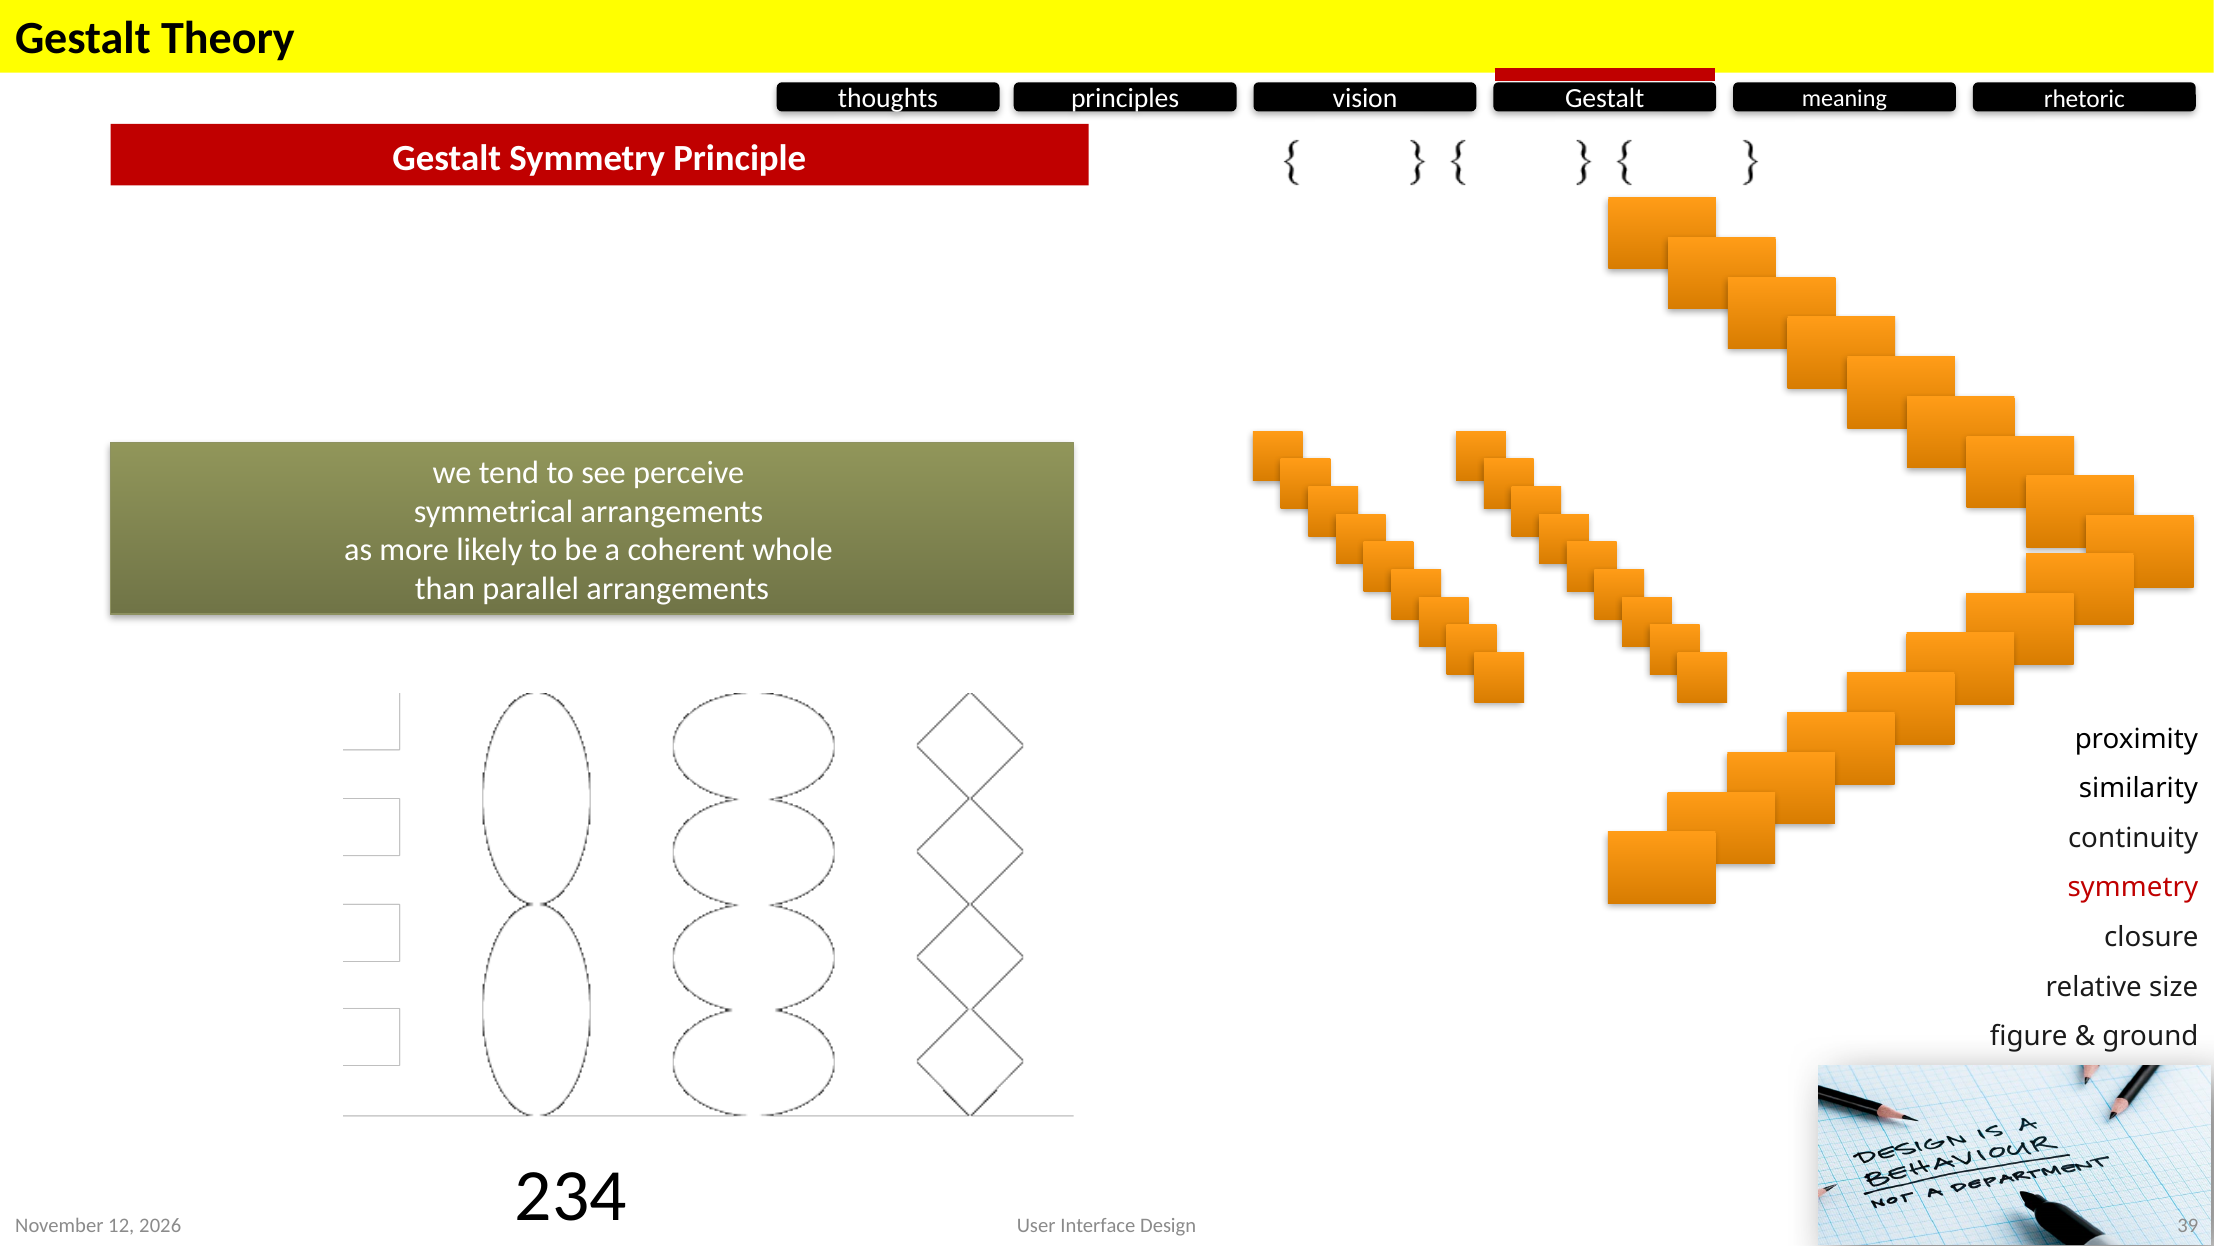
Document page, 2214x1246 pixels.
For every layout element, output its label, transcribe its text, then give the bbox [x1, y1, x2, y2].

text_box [1455, 430, 1728, 703]
list Gestalt Symmetry Principle [110, 123, 1089, 186]
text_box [1252, 430, 1454, 703]
picture [1118, 87, 1924, 236]
footer User Interface Design [756, 1203, 1458, 1245]
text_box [1856, 713, 2214, 1058]
slide_number 39 [1697, 1203, 2214, 1245]
picture [1818, 1065, 2211, 1203]
title Gestalt Theory [0, 0, 2214, 73]
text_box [1607, 197, 2194, 904]
text_box 234 [497, 1161, 644, 1244]
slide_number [0, 1203, 517, 1245]
text_box we tend to see perceive symmetrical arrangements as more likely to be a coherent whole than parallel arrangements [110, 442, 1074, 615]
picture [342, 693, 1074, 1153]
